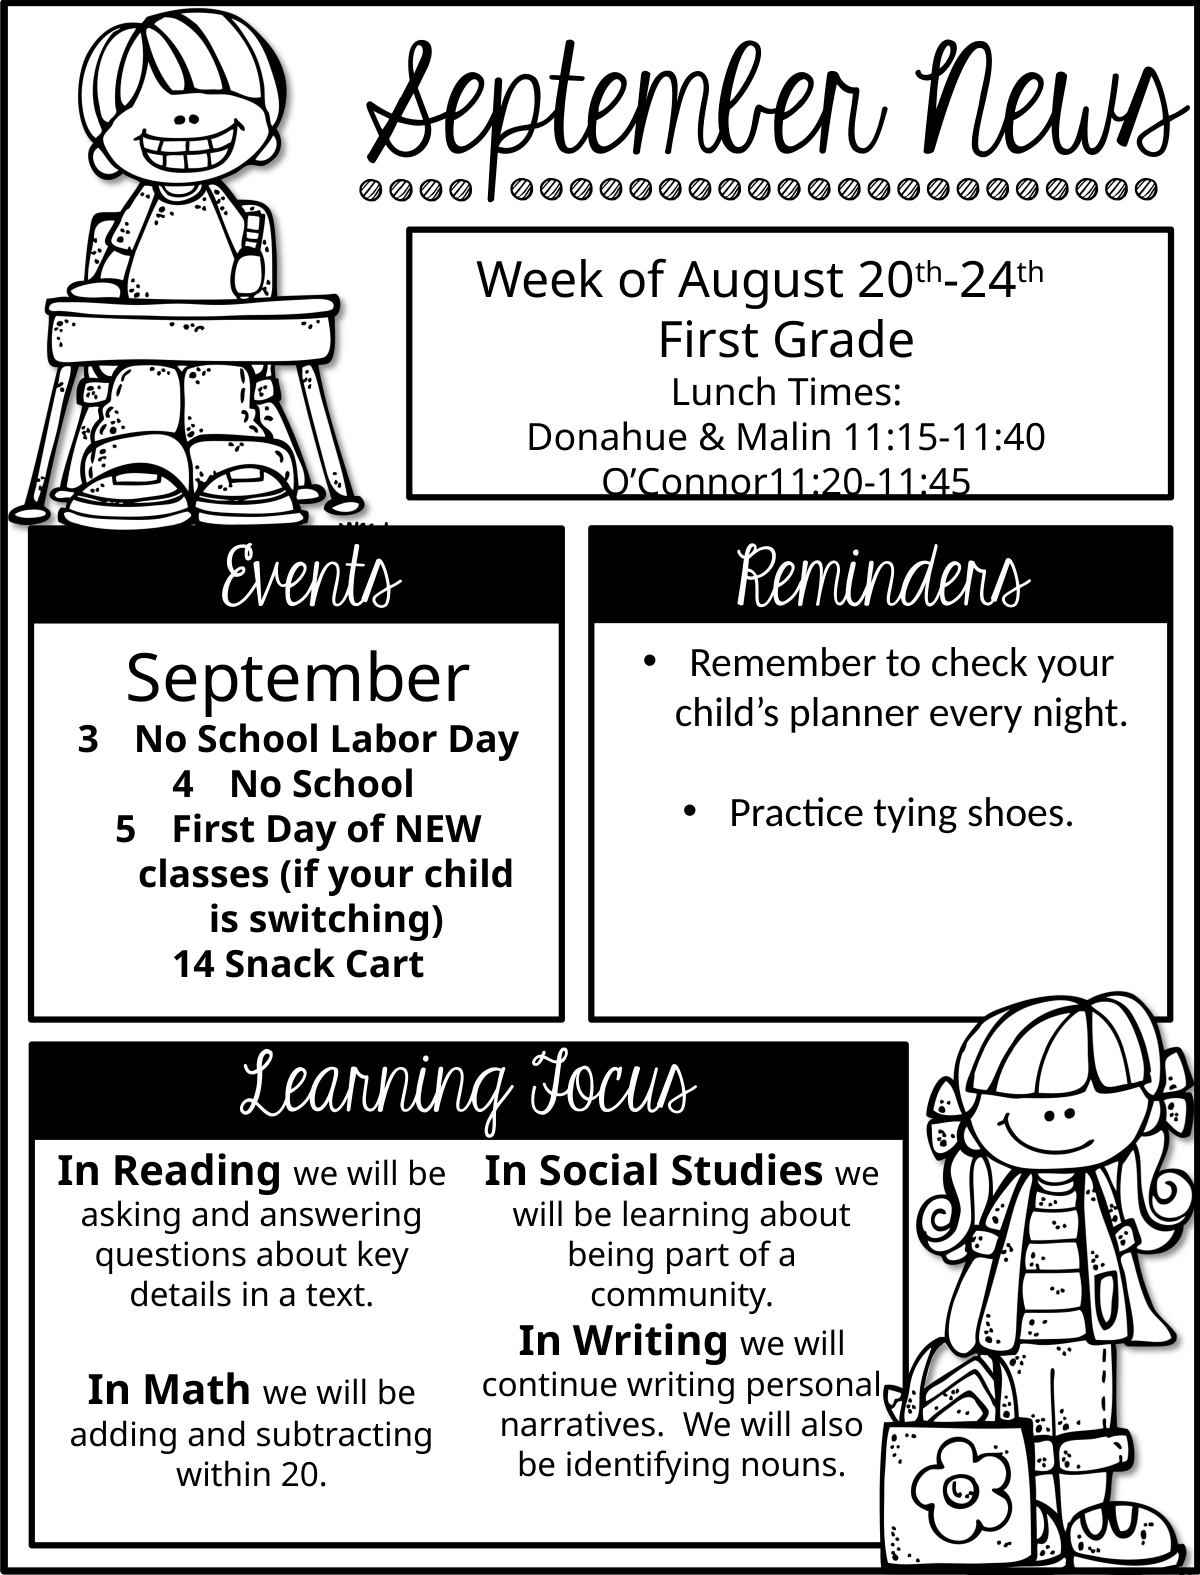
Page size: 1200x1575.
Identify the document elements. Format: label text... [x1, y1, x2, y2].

text_box Week of August 20th-24th First Grade Lunch Times: Donahue & Malin 11:15-11:40 O’Connor11:20-11:45 [408, 240, 1165, 511]
text_box In Reading we will be asking and answering questions about key details in a text. In Math we will be adding and subtracting within 20. [34, 1136, 470, 1501]
text_box Remember to check your child’s planner every night. Practice tying shoes. [592, 627, 1165, 843]
picture [0, 0, 1200, 1575]
text_box In Social Studies we will be learning about being part of a community. In Writing we will continue writing personal narratives. We will also be identifying nouns. [464, 1136, 900, 1491]
text_box September No School Labor Day No School First Day of NEW classes (if your child is switching) 14 Snack Cart [56, 627, 541, 1038]
